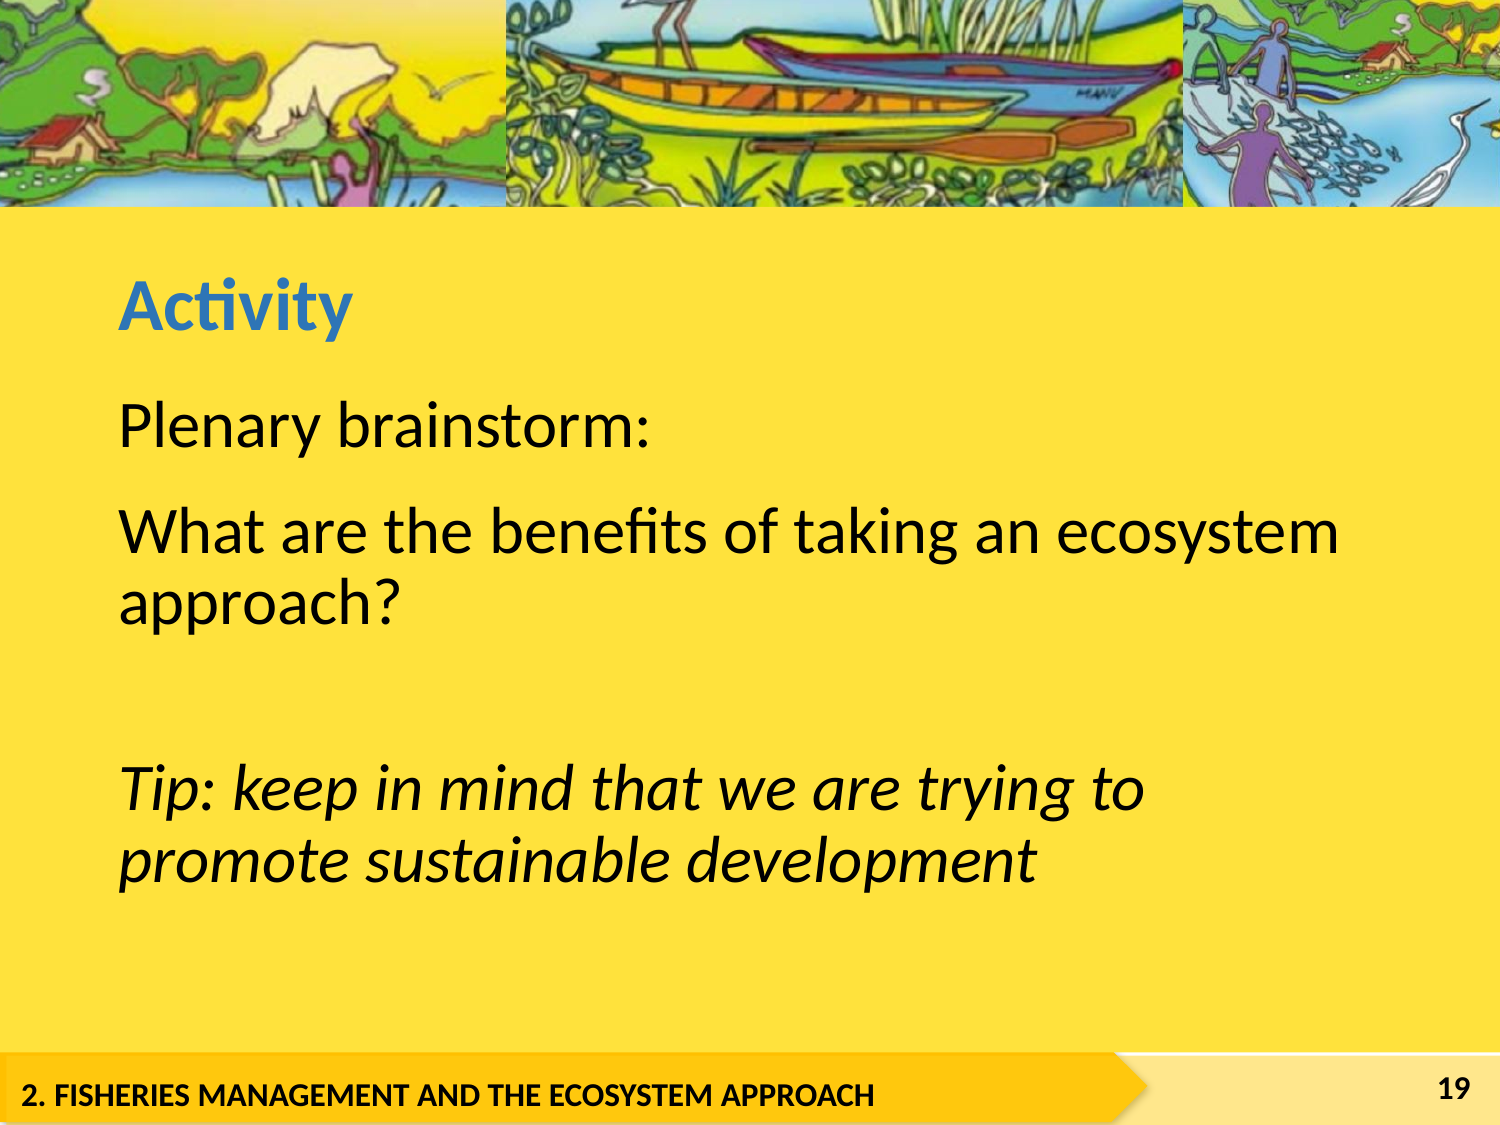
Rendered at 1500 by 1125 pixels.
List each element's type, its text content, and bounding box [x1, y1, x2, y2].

slide_number 19 [1375, 1055, 1486, 1116]
title Activity [103, 244, 1397, 368]
picture [0, 0, 1500, 206]
text_box [0, 206, 1500, 1053]
list Plenary brainstorm: What are the benefits of taking an ecosystem approach? Tip: keep in mind that we are trying to promote sustainable development [103, 382, 1397, 1014]
